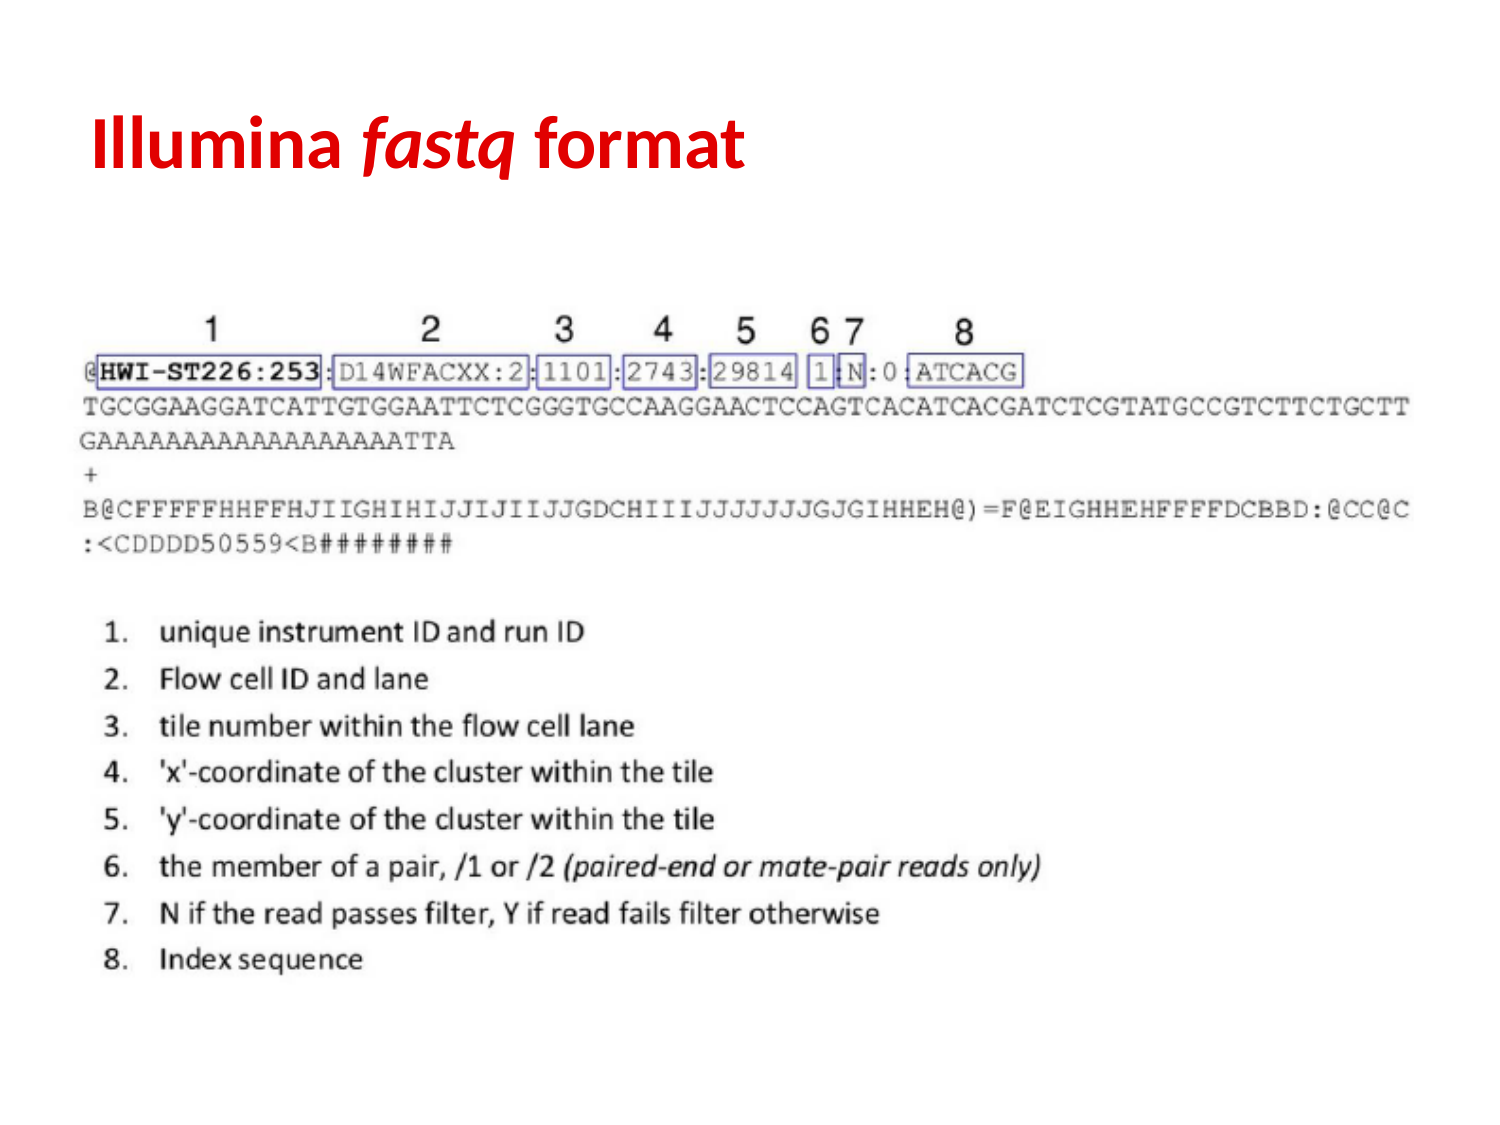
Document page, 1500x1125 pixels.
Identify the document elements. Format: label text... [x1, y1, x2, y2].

title Illumina fastq format [75, 37, 1425, 241]
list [29, 290, 1484, 1001]
